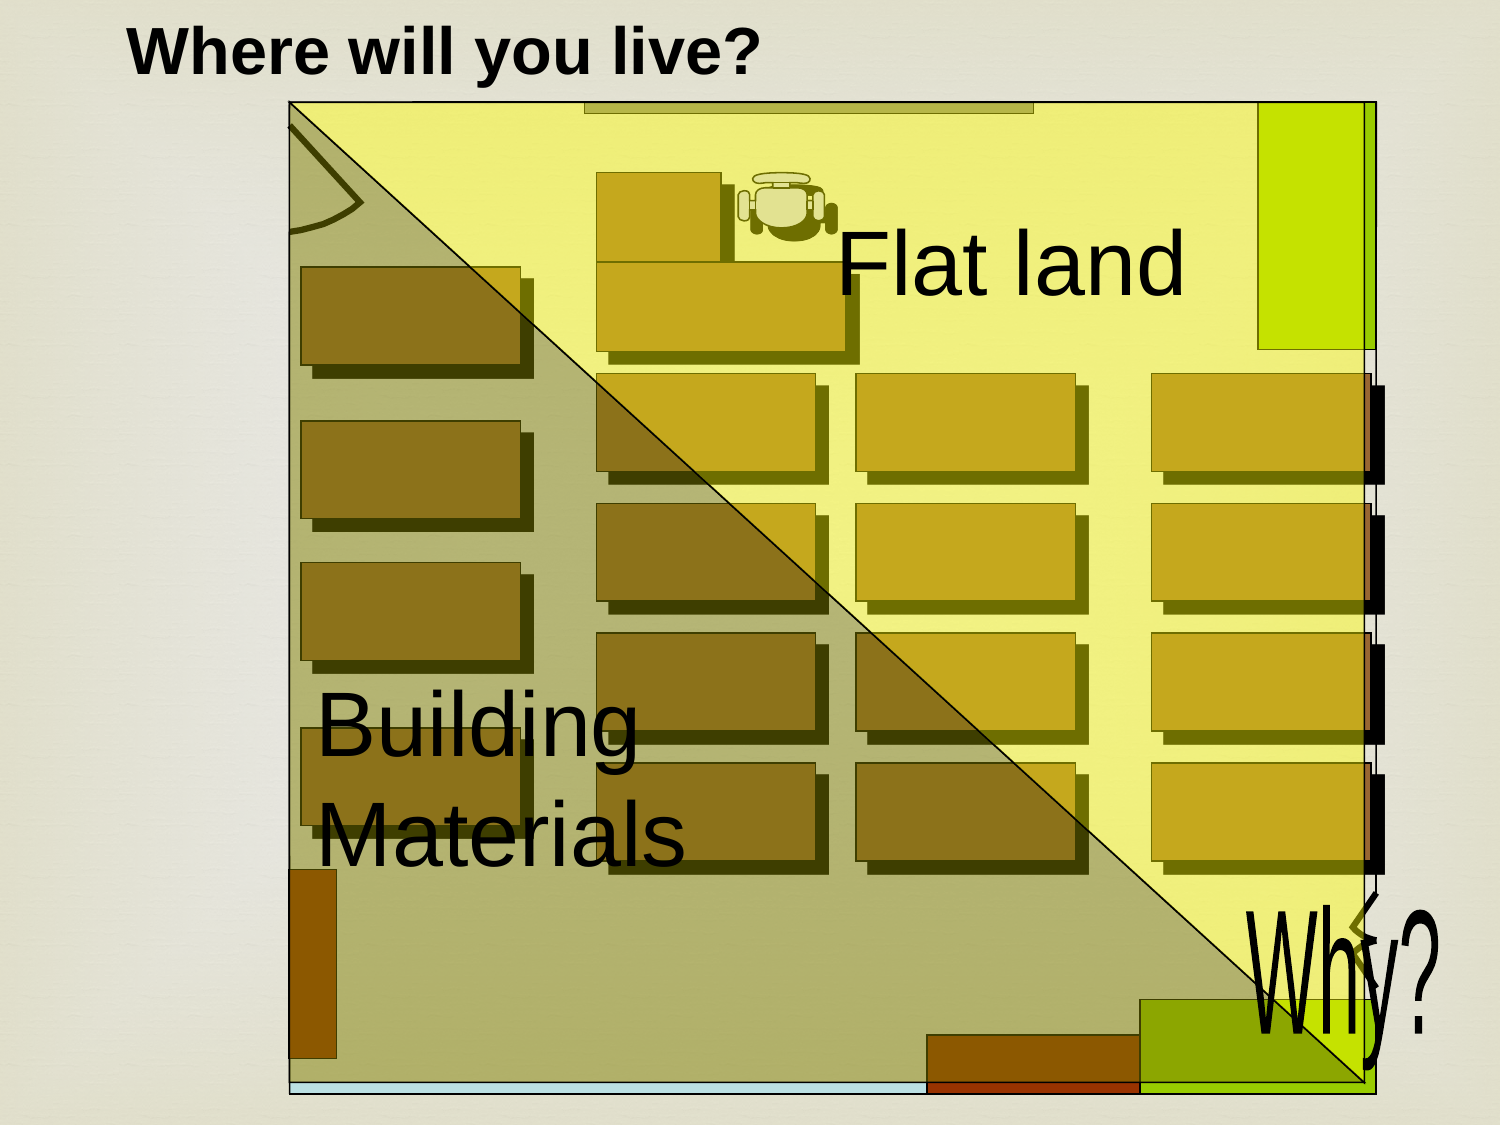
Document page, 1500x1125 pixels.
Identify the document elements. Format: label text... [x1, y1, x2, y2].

text_box [289, 102, 1365, 1083]
text_box Flat land [820, 196, 1247, 322]
text_box [1140, 999, 1376, 1094]
text_box Building Materials [301, 656, 892, 893]
text_box [1365, 633, 1371, 732]
text_box [1365, 373, 1371, 472]
text_box [1259, 101, 1376, 350]
text_box [927, 1083, 1140, 1094]
text_box [289, 1083, 927, 1095]
text_box [1365, 940, 1377, 989]
text_box [1365, 892, 1377, 940]
text_box [1365, 503, 1371, 602]
text_box Where will you live? [112, 0, 798, 96]
text_box [289, 103, 1363, 1083]
text_box [1365, 763, 1371, 862]
